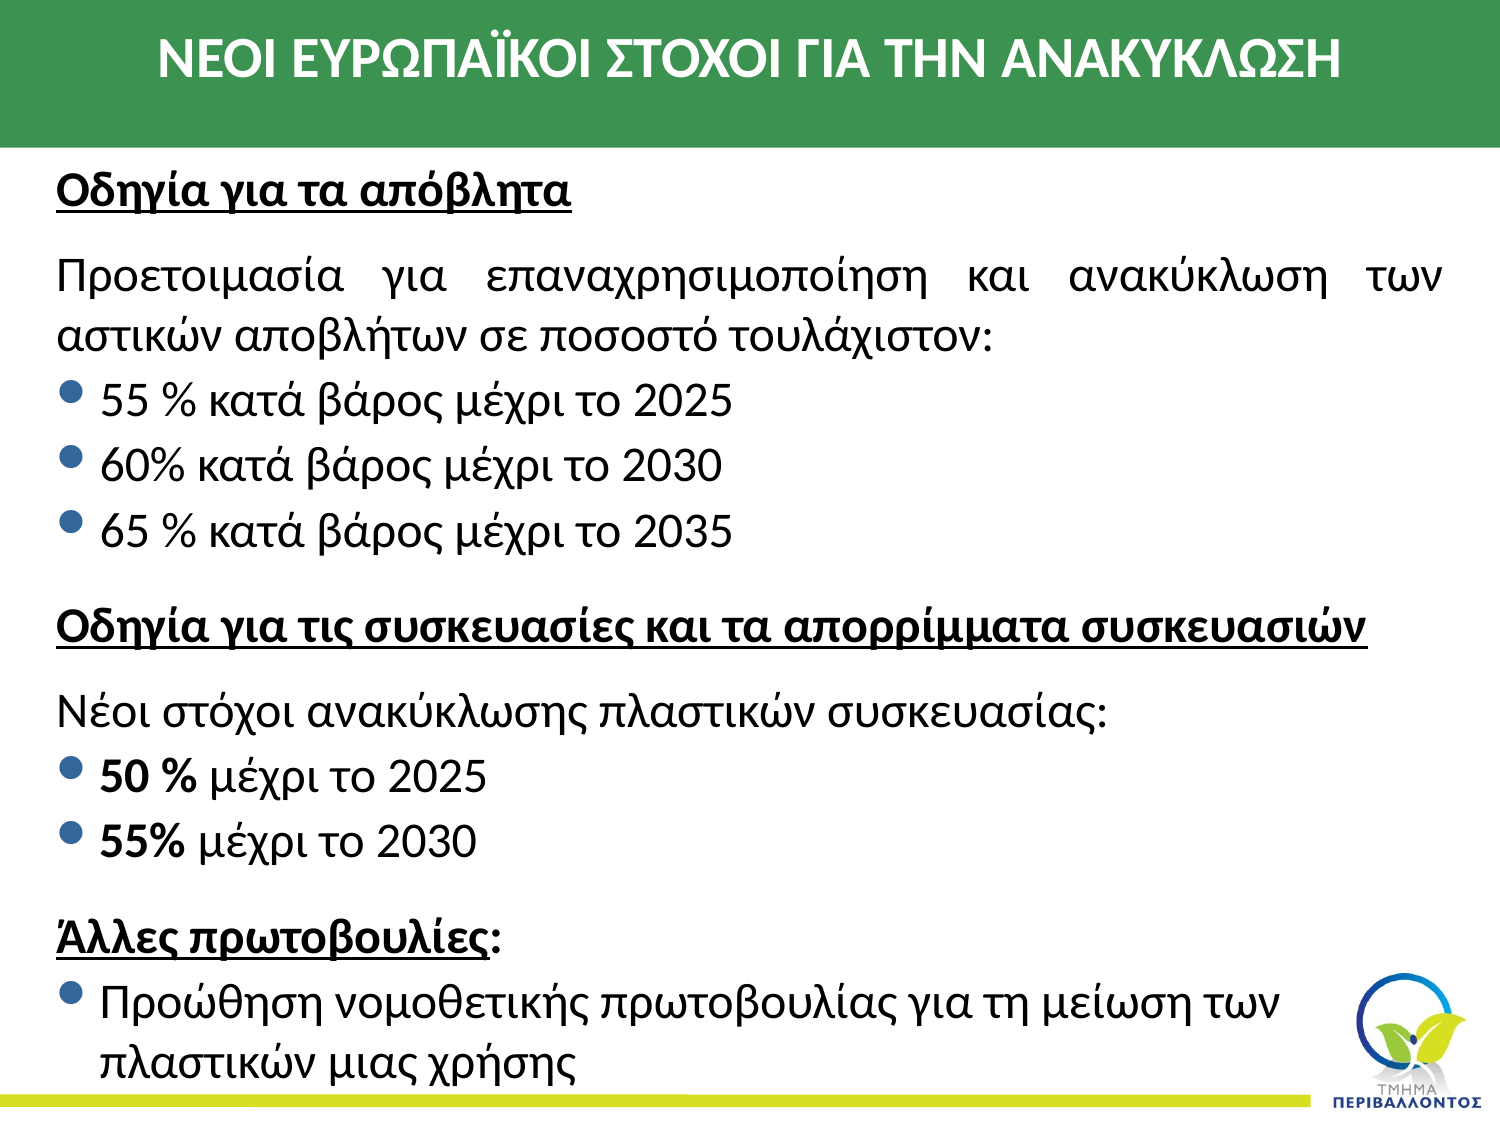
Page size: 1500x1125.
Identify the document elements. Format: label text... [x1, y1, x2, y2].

title Νεοι Ευρωπαϊκοι στοχοι για την ανακυκλωση [0, 11, 1500, 209]
picture [1328, 973, 1486, 1113]
list Οδηγία για τα απόβλητα Προετοιμασία για επαναχρησιμοποίηση και ανακύκλωση των αστικών αποβλήτων σε ποσοστό τουλάχιστον: 55 % κατά βάρος μέχρι το 2025 60% κατά βάρος μέχρι το 2030 65 % κατά βάρος μέχρι το 2035 Οδηγία για τις συσκευασίες και τα απορρίμματα συσκευασιών Νέοι στόχοι ανακύκλωσης πλαστικών συσκευασίας: 50 % μέχρι το 2025 55% μέχρι το 2030 Άλλες πρωτοβουλίες: Προώθηση νομοθετικής πρωτοβουλίας για τη μείωση των πλαστικών μιας χρήσης [41, 149, 1459, 1000]
